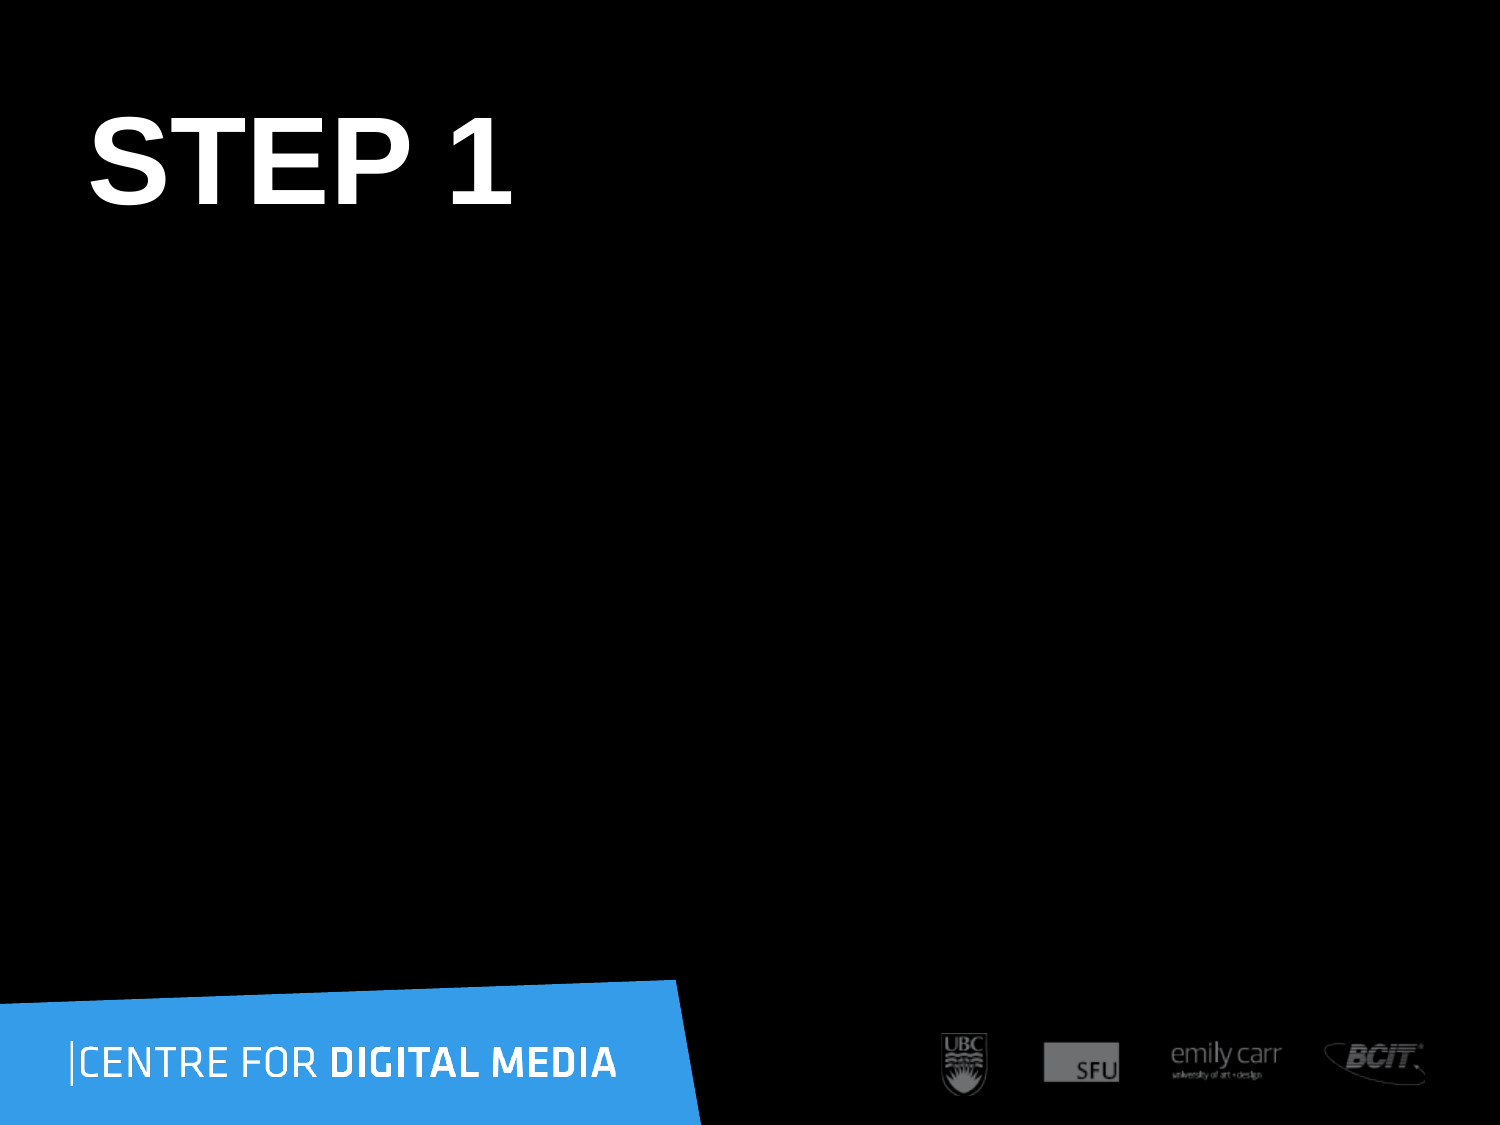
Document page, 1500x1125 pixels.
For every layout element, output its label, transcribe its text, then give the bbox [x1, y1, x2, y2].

list STEP 1 [75, 96, 1425, 940]
